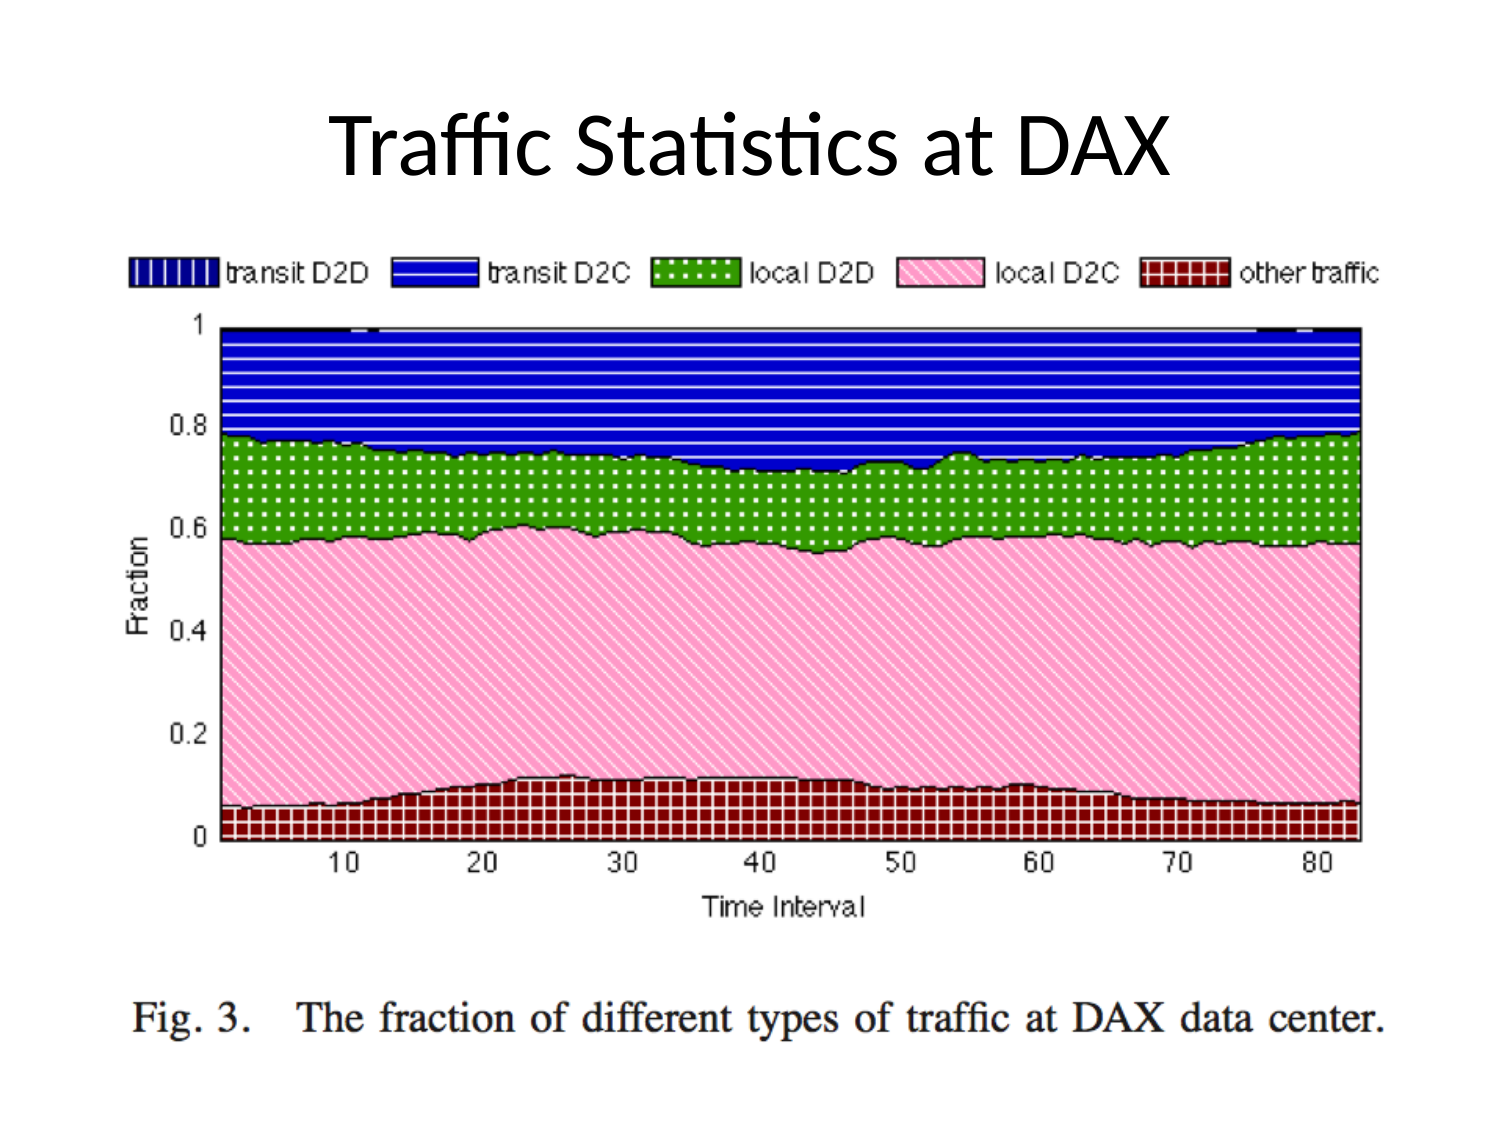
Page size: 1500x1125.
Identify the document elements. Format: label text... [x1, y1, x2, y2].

picture [107, 232, 1421, 1066]
title Traffic Statistics at DAX [75, 45, 1425, 233]
